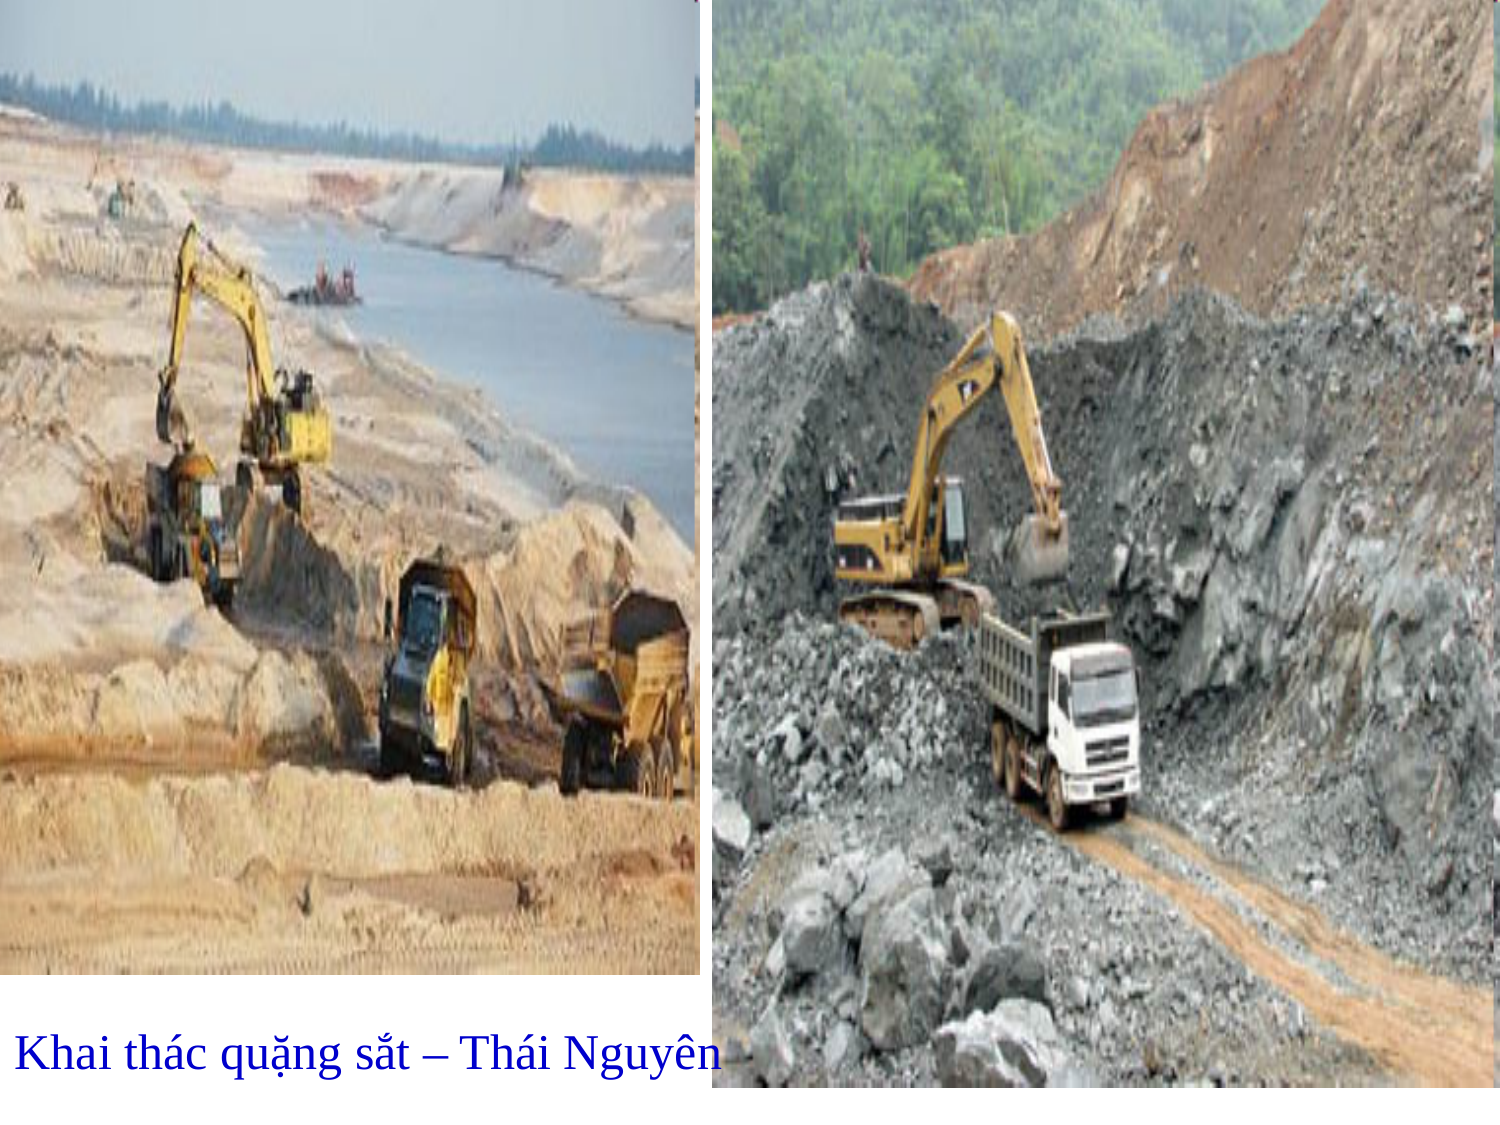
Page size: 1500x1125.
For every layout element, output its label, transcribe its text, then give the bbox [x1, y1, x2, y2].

text_box Khai thác quặng sắt – Thái Nguyên [0, 1012, 707, 1088]
picture [712, 0, 1500, 1088]
picture [0, 0, 701, 976]
